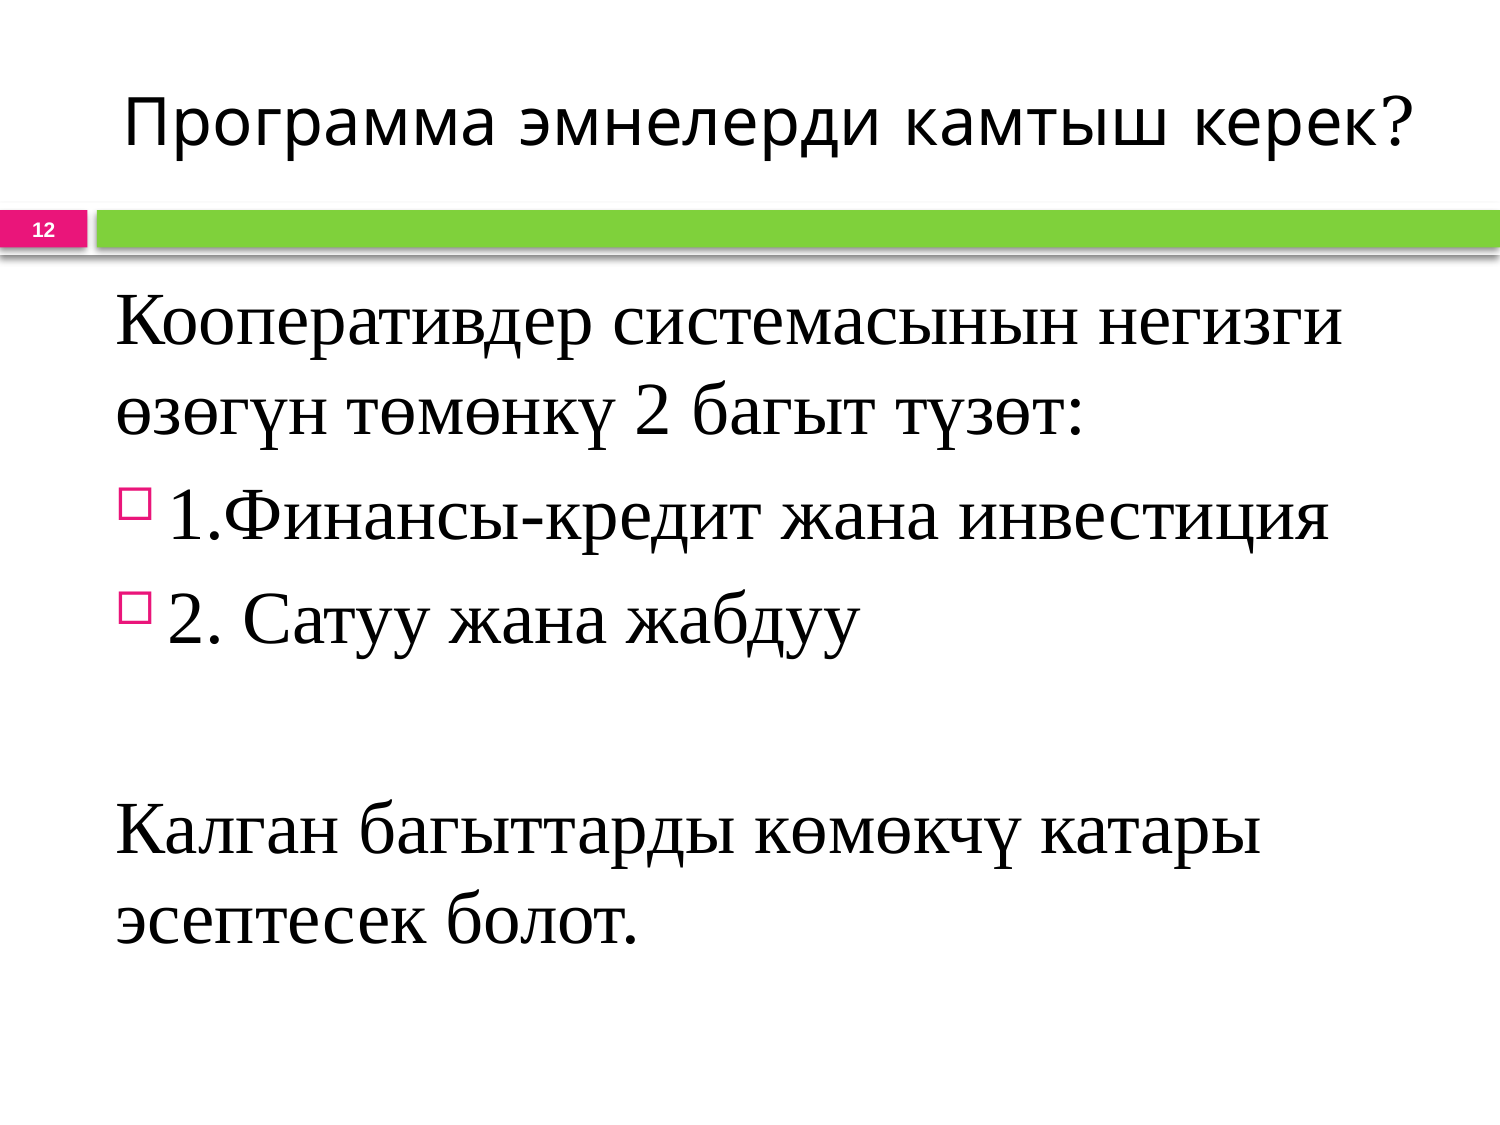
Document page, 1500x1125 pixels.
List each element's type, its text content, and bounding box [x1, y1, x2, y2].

title Программа эмнелерди камтыш керек? [100, 37, 1438, 200]
list Кооперативдер системасынын негизги өзөгүн төмөнкү 2 багыт түзөт: 1.Финансы-кредит жана инвестиция 2. Сатуу жана жабдуу Калган багыттарды көмөкчү катары эсептесек болот. [100, 262, 1438, 1000]
slide_number 12 [0, 208, 88, 249]
